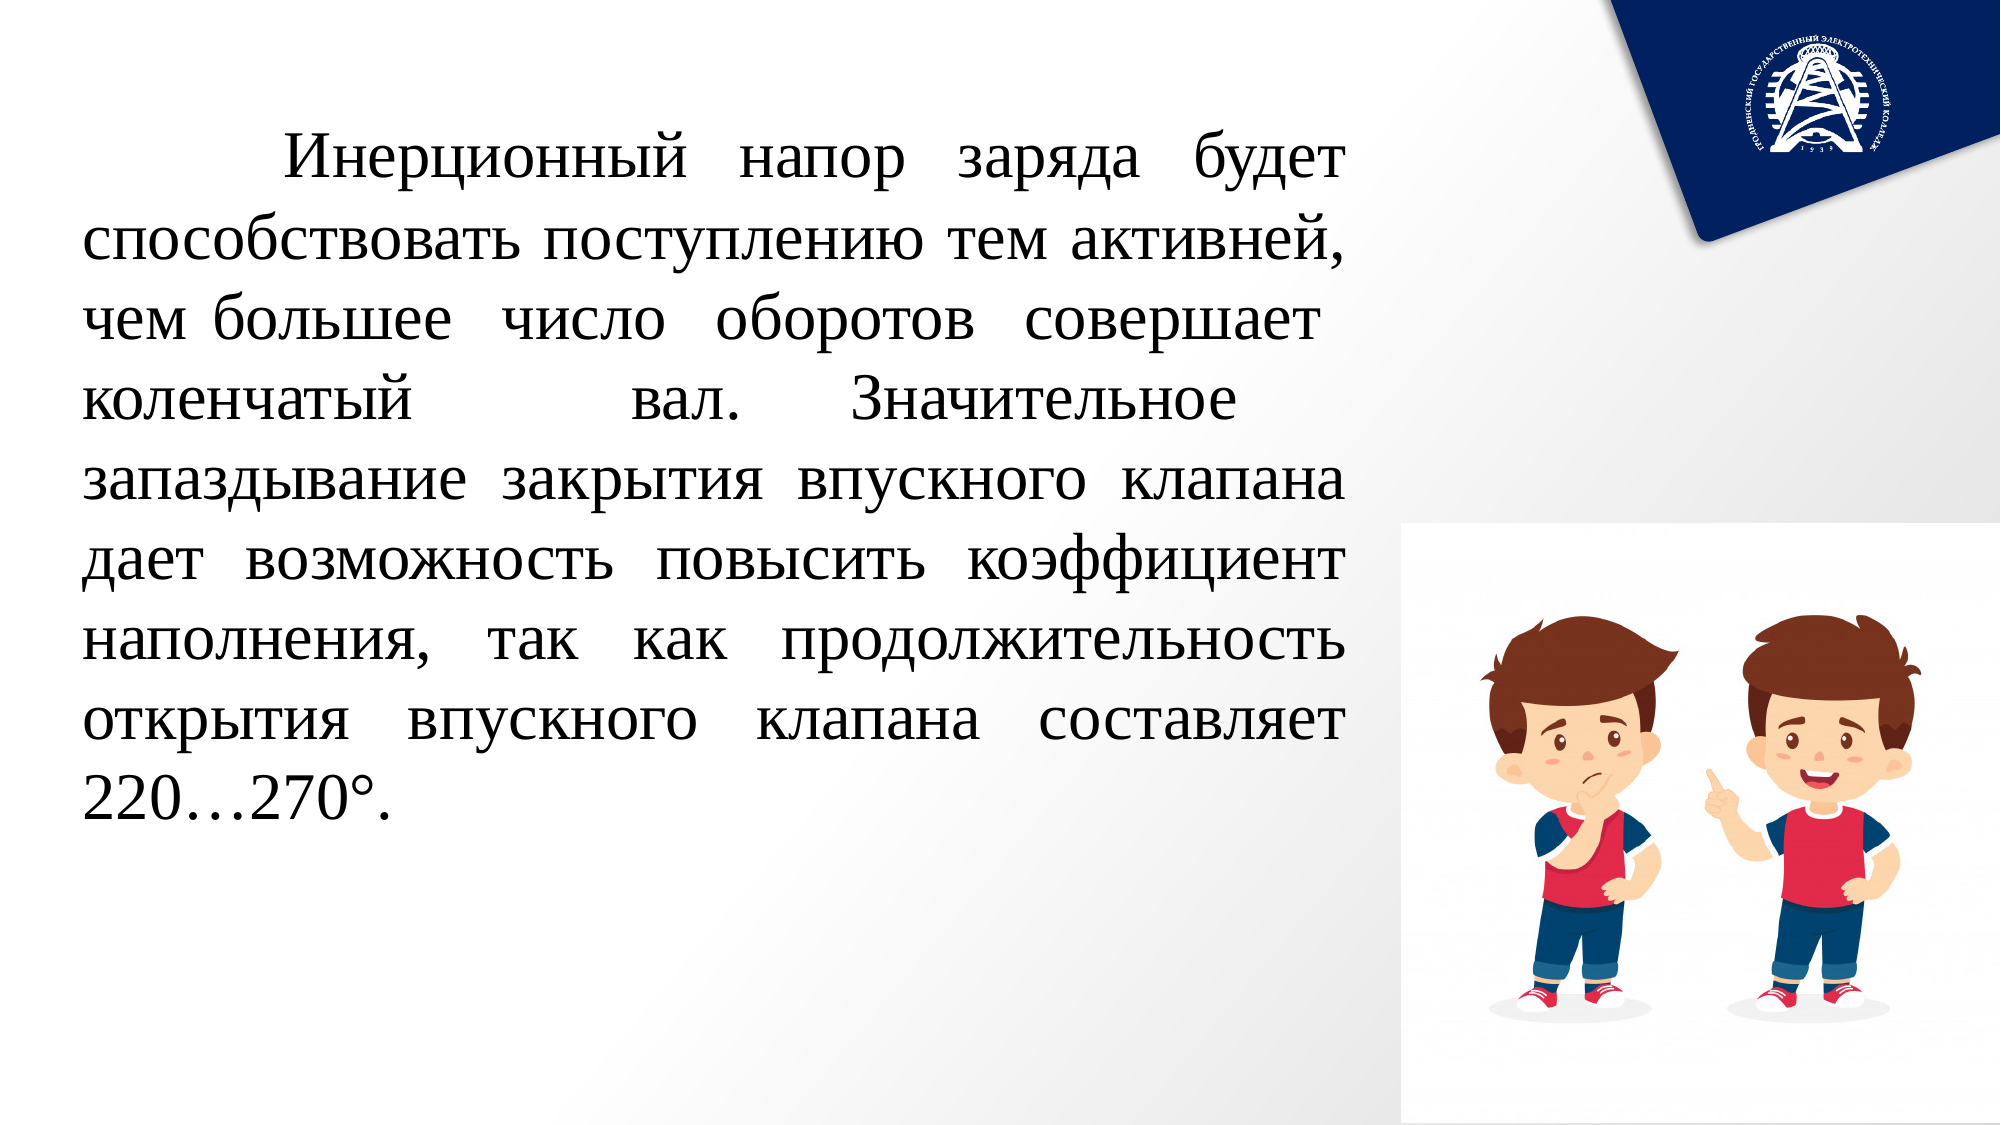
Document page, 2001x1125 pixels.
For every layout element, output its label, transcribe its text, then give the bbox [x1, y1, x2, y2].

text_box [1608, 0, 2000, 244]
picture [1401, 523, 2000, 1123]
text_box Инерционный напор заряда будет способствовать поступлению тем активней, чем большее число оборотов совершает коленчатый вал. Значительное запаздывание закрытия впускного клапана дает возможность повысить коэффициент наполнения, так как продолжительность открытия впускного клапана составляет 220…270°. [67, 95, 1363, 840]
picture [1708, 0, 1900, 161]
